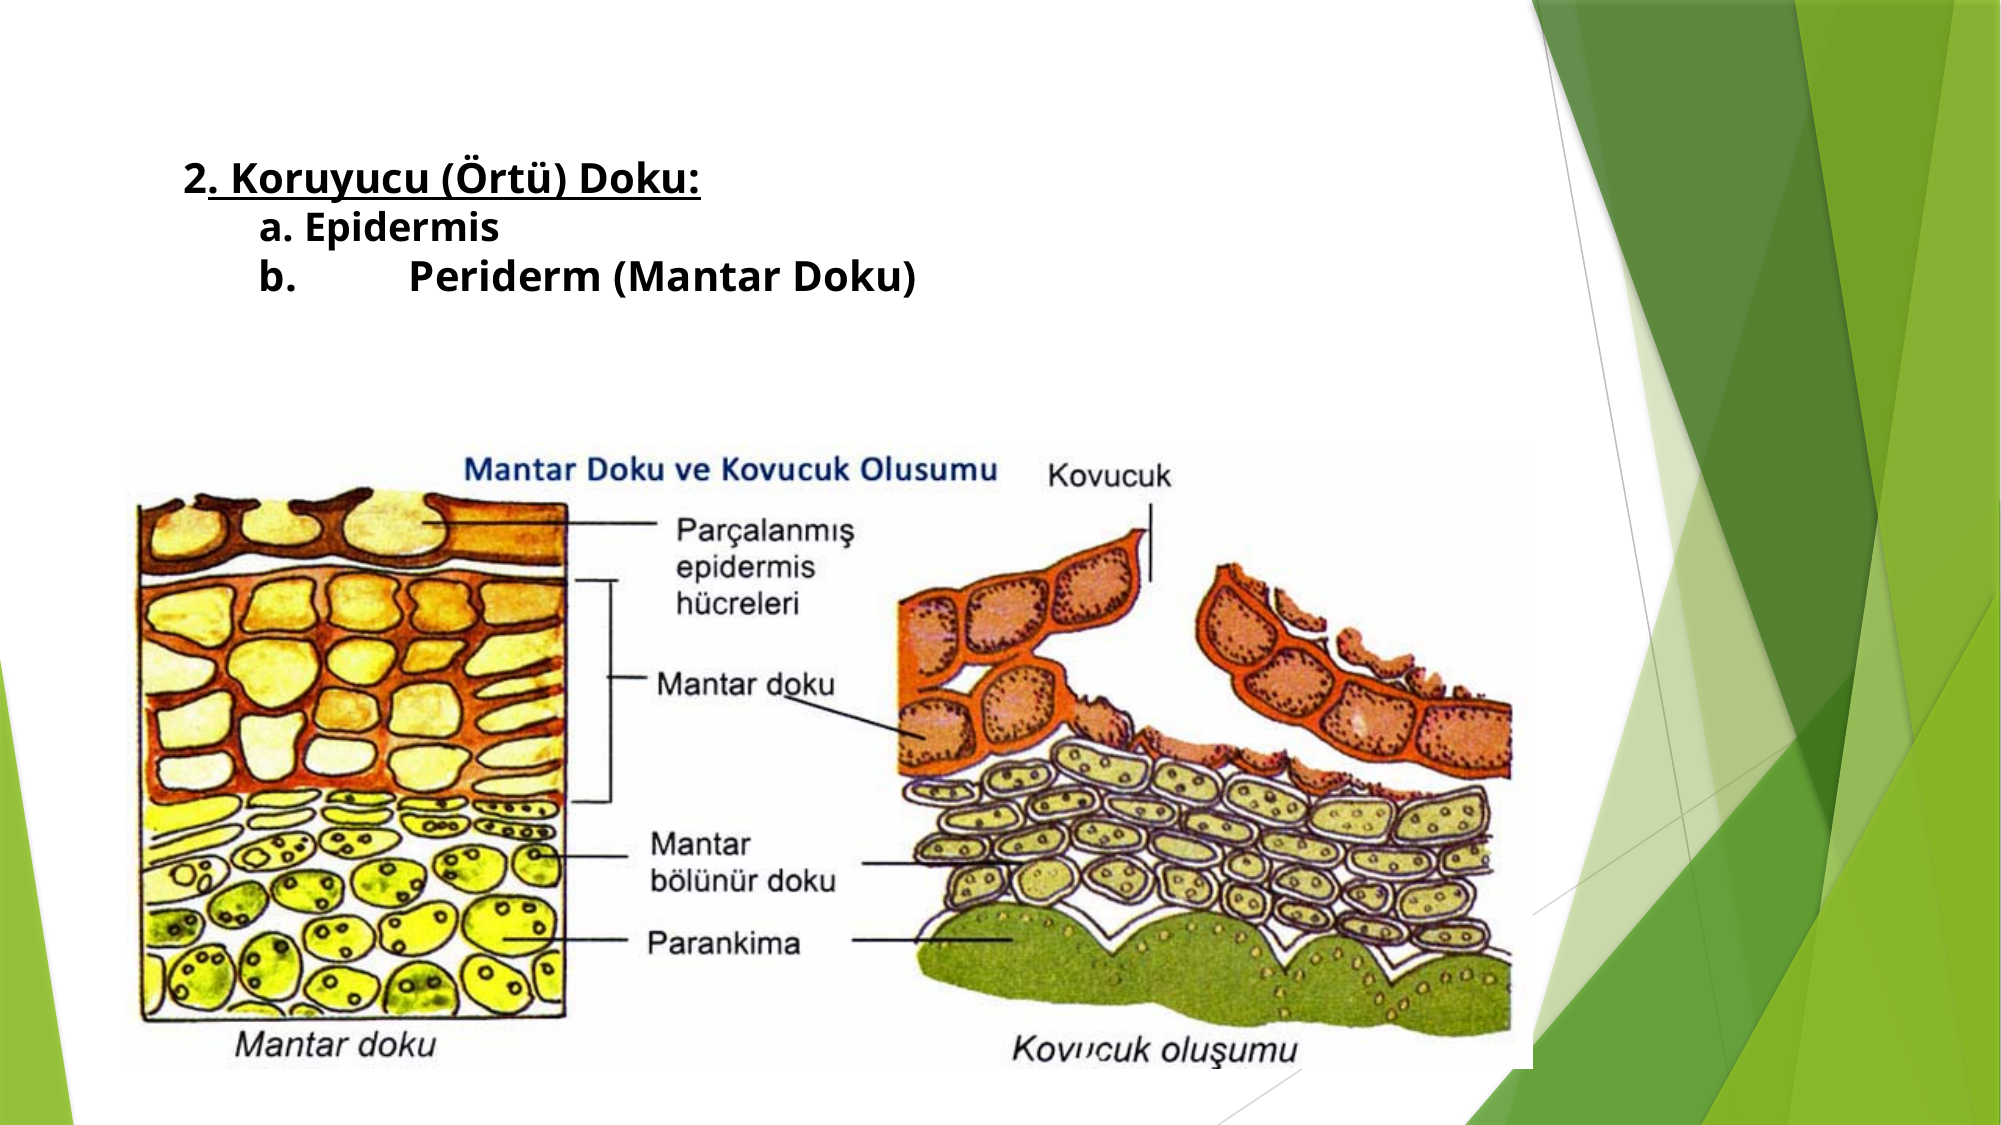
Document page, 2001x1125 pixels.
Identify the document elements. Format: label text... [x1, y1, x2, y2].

picture [126, 442, 1534, 1069]
text_box 2. Koruyucu (Örtü) Doku: a. Epidermis b. Periderm (Mantar Doku) [169, 144, 1170, 308]
